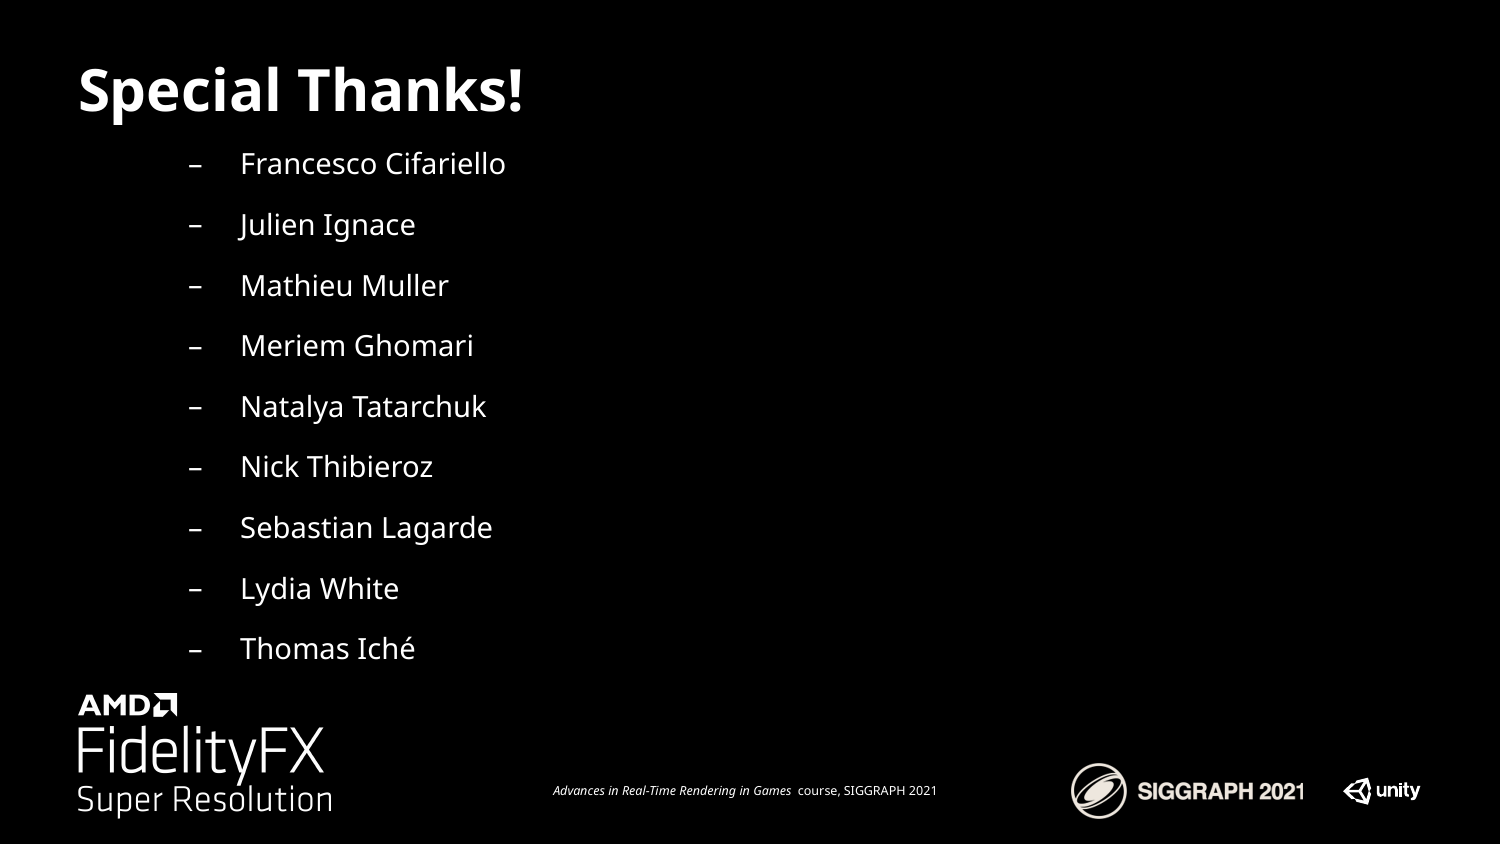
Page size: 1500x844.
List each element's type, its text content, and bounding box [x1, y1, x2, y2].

title Special Thanks! [78, 52, 1421, 211]
picture [77, 693, 331, 819]
list Francesco Cifariello Julien Ignace Mathieu Muller Meriem Ghomari Natalya Tatarchuk Nick Thibieroz Sebastian Lagarde Lydia White Thomas Iché [90, 140, 556, 640]
picture [1071, 763, 1303, 819]
slide_number Advances in Real-Time Rendering in Games course, SIGGRAPH 2021 [491, 773, 1000, 808]
